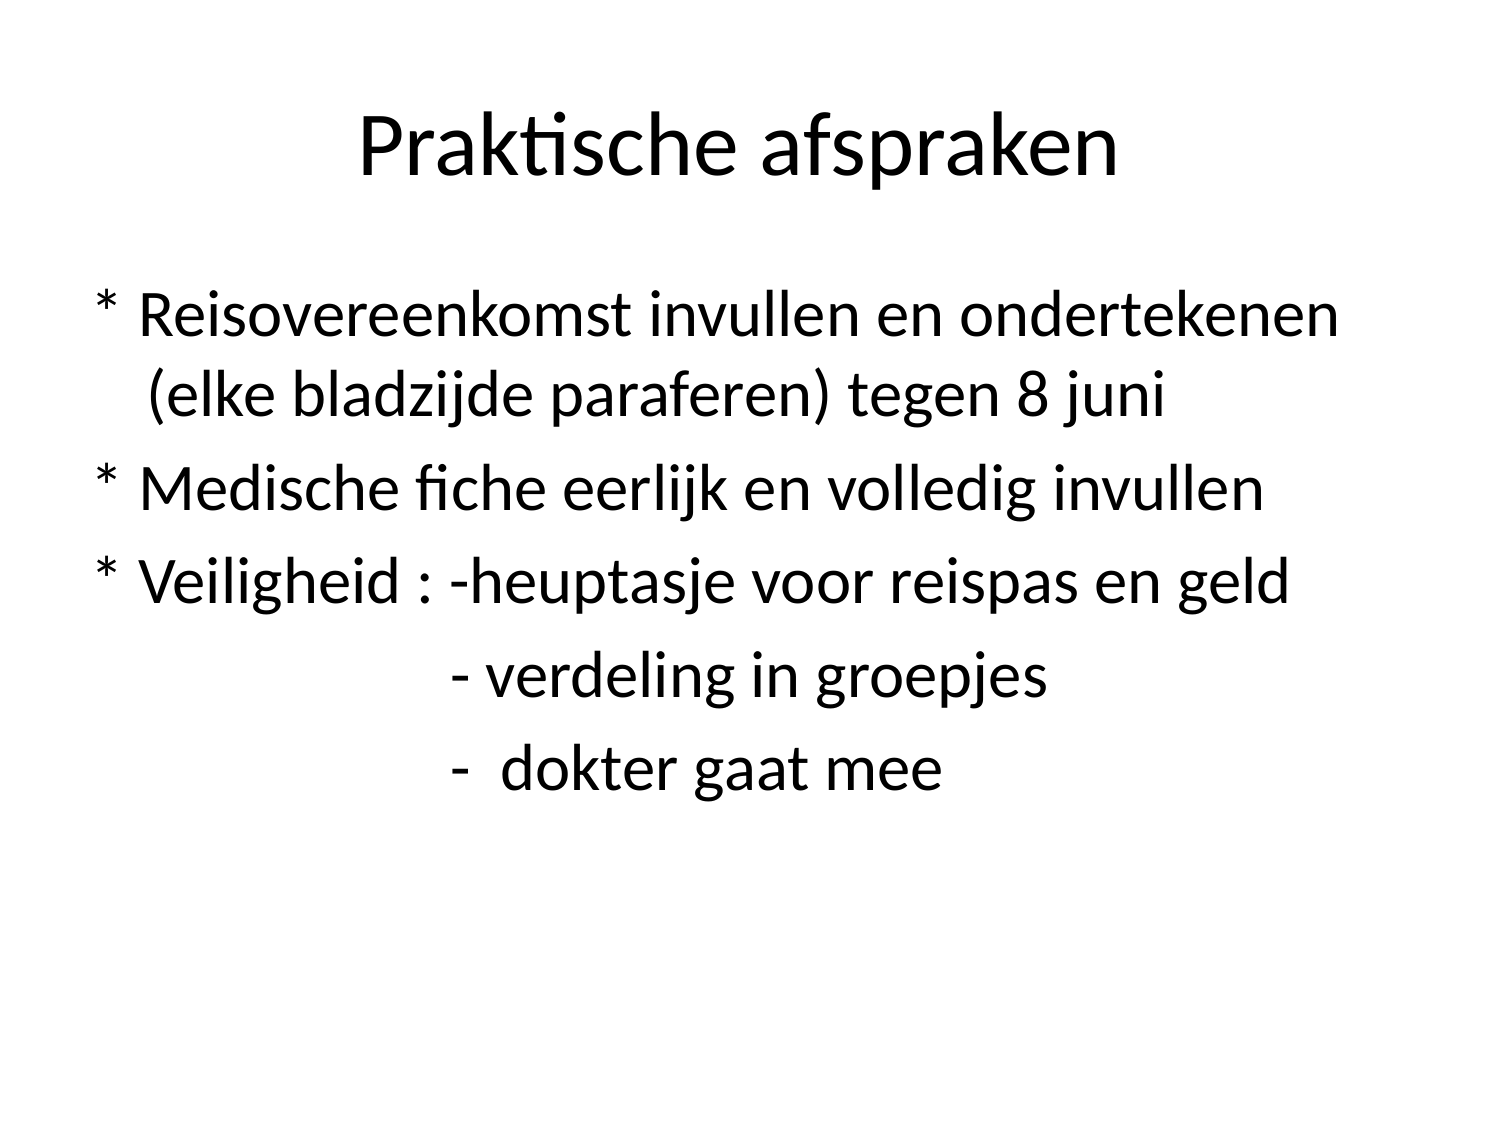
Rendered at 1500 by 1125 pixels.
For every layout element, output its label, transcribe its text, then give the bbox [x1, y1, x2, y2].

title Praktische afspraken [75, 45, 1425, 233]
list * Reisovereenkomst invullen en ondertekenen (elke bladzijde paraferen) tegen 8 juni * Medische fiche eerlijk en volledig invullen * Veiligheid : -heuptasje voor reispas en geld - verdeling in groepjes - dokter gaat mee [75, 262, 1425, 1005]
